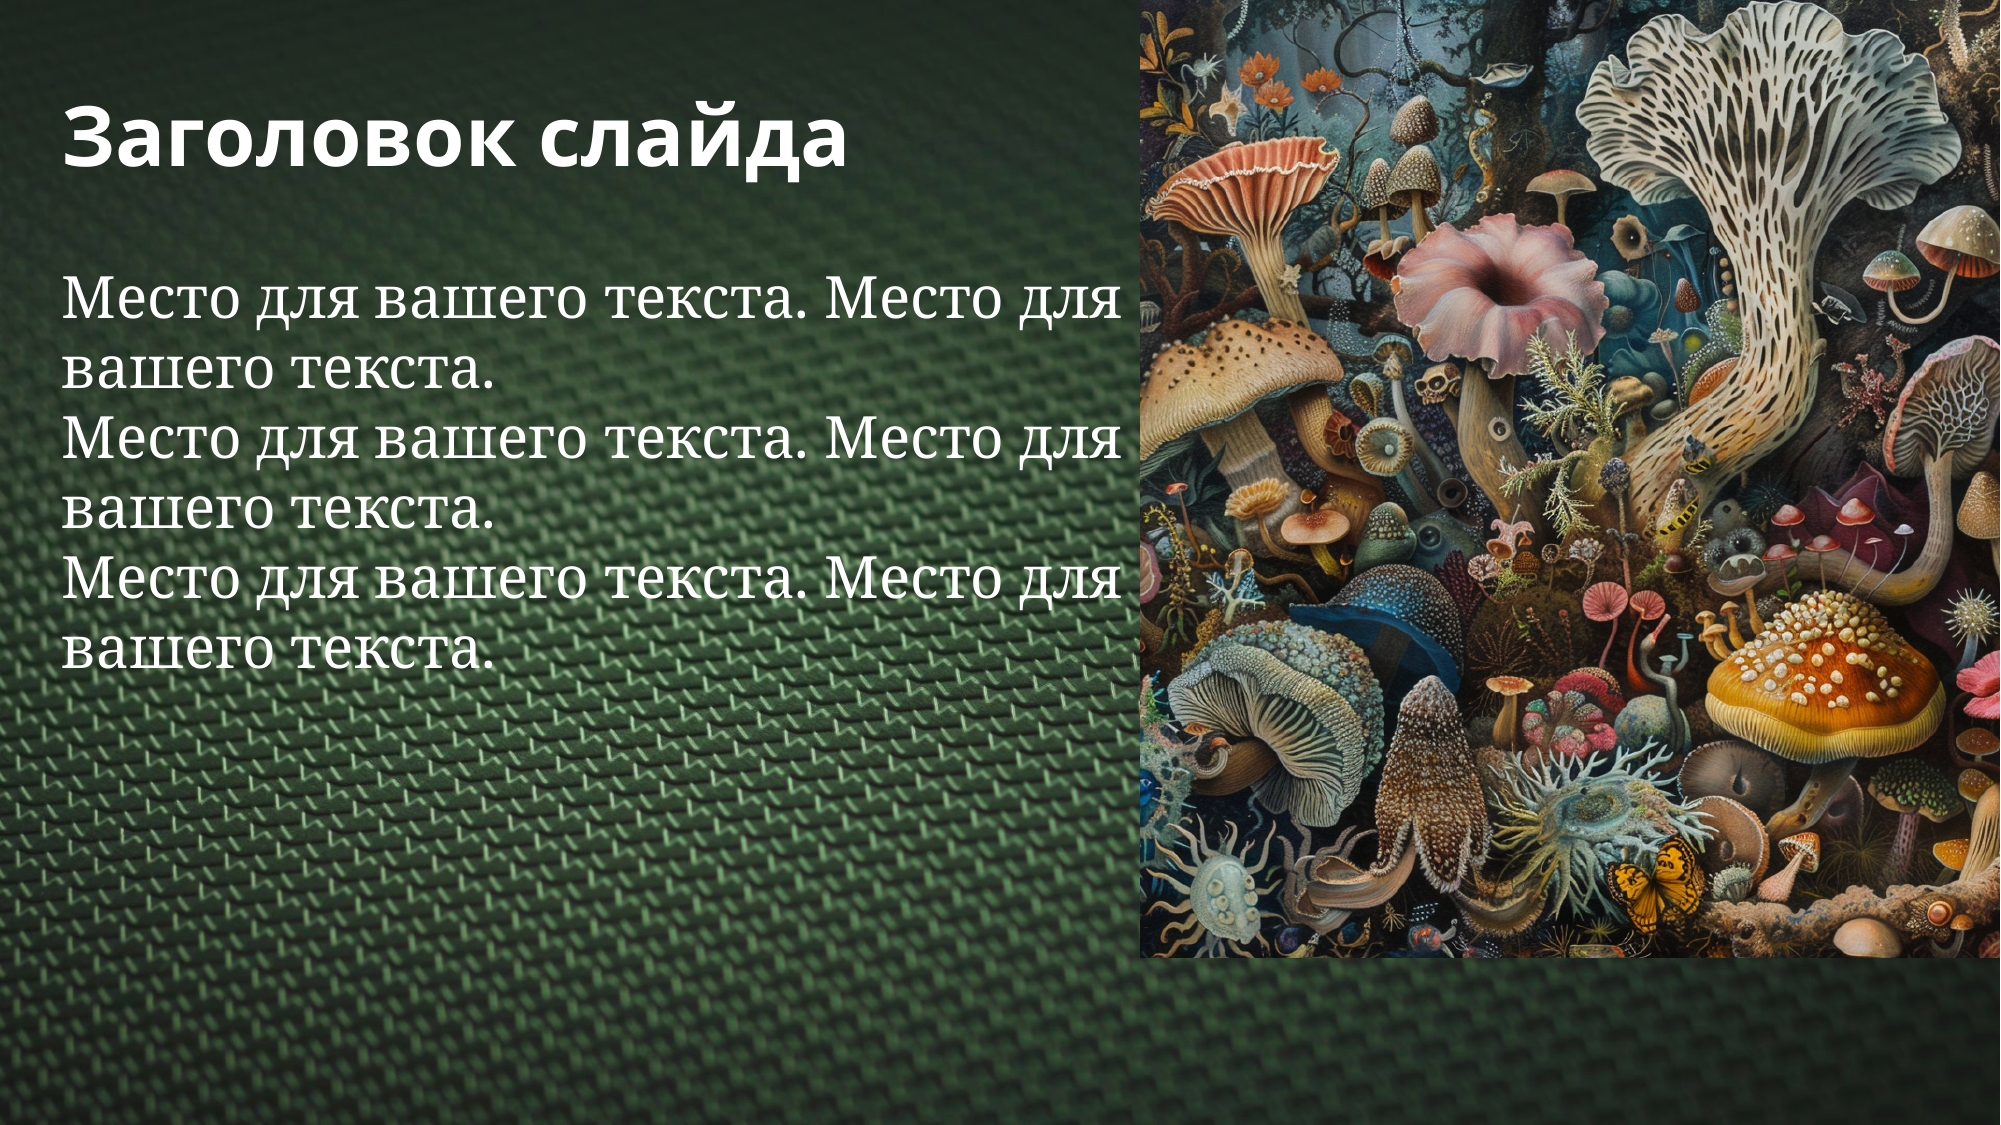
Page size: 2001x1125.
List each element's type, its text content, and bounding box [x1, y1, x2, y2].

text_box Заголовок слайда [47, 87, 983, 252]
text_box Место для вашего текста. Место для вашего текста. Место для вашего текста. Место для вашего текста. Место для вашего текста. Место для вашего текста. [47, 252, 1139, 758]
picture [1139, 0, 2000, 958]
